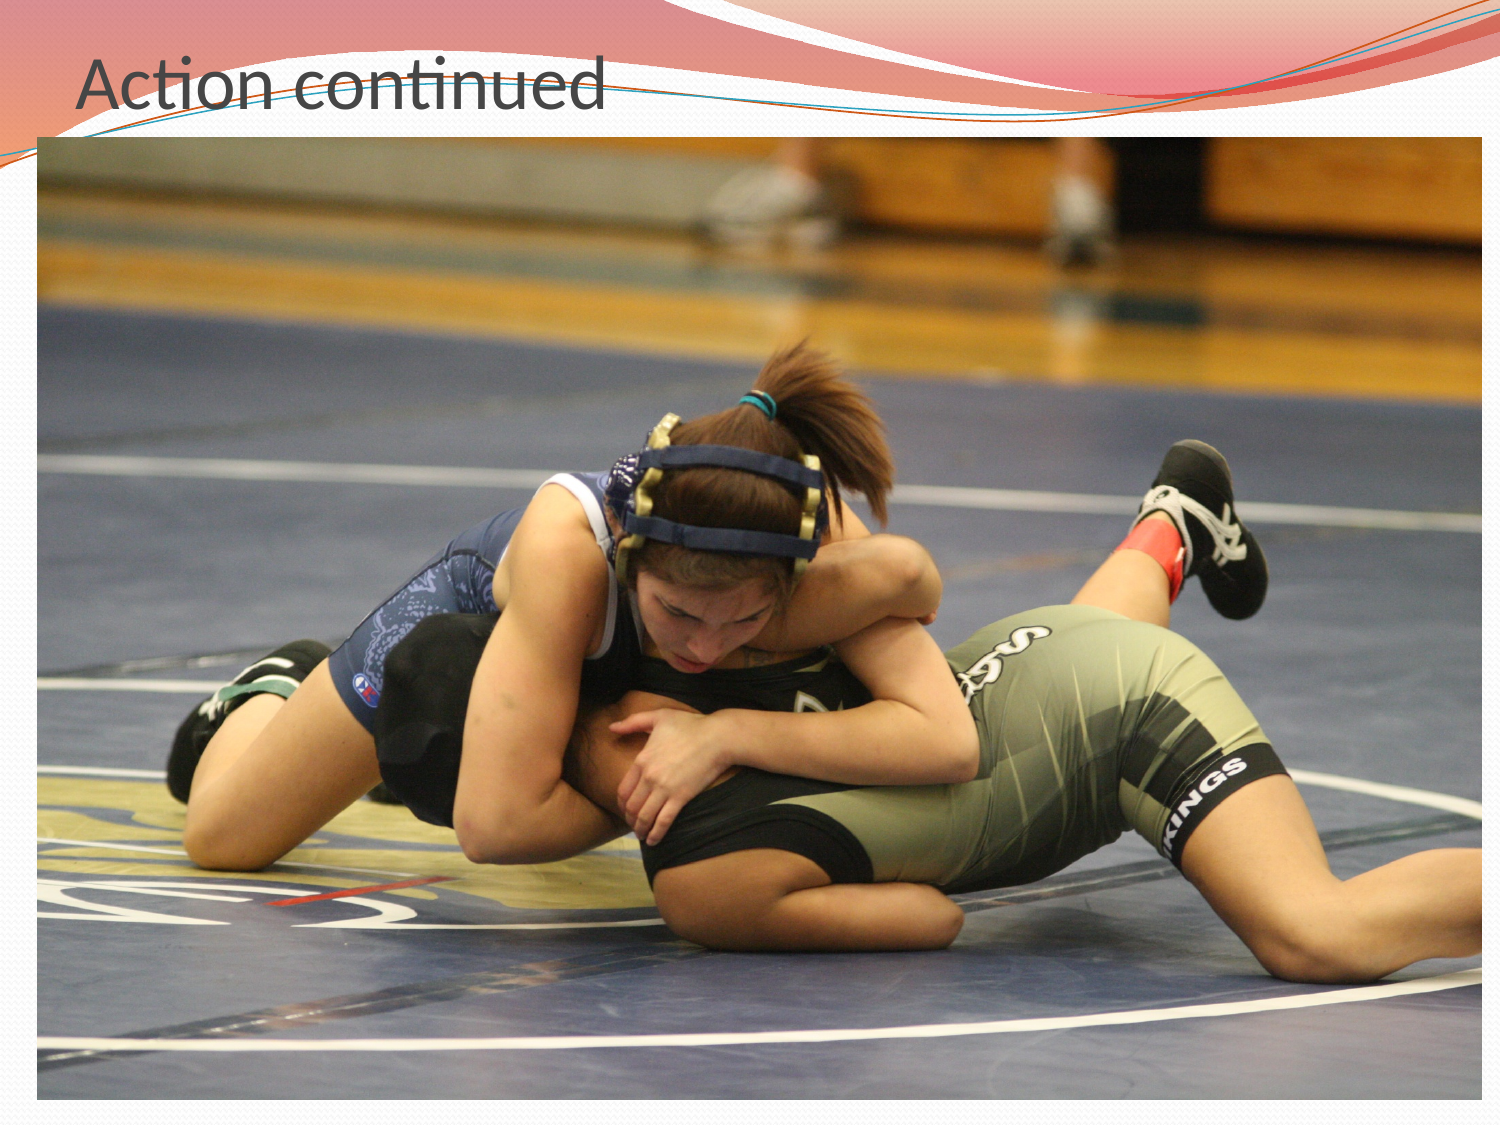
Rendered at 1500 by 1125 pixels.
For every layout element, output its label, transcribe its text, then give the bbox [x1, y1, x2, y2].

title Action continued [75, 24, 1425, 124]
picture [37, 137, 1482, 1101]
